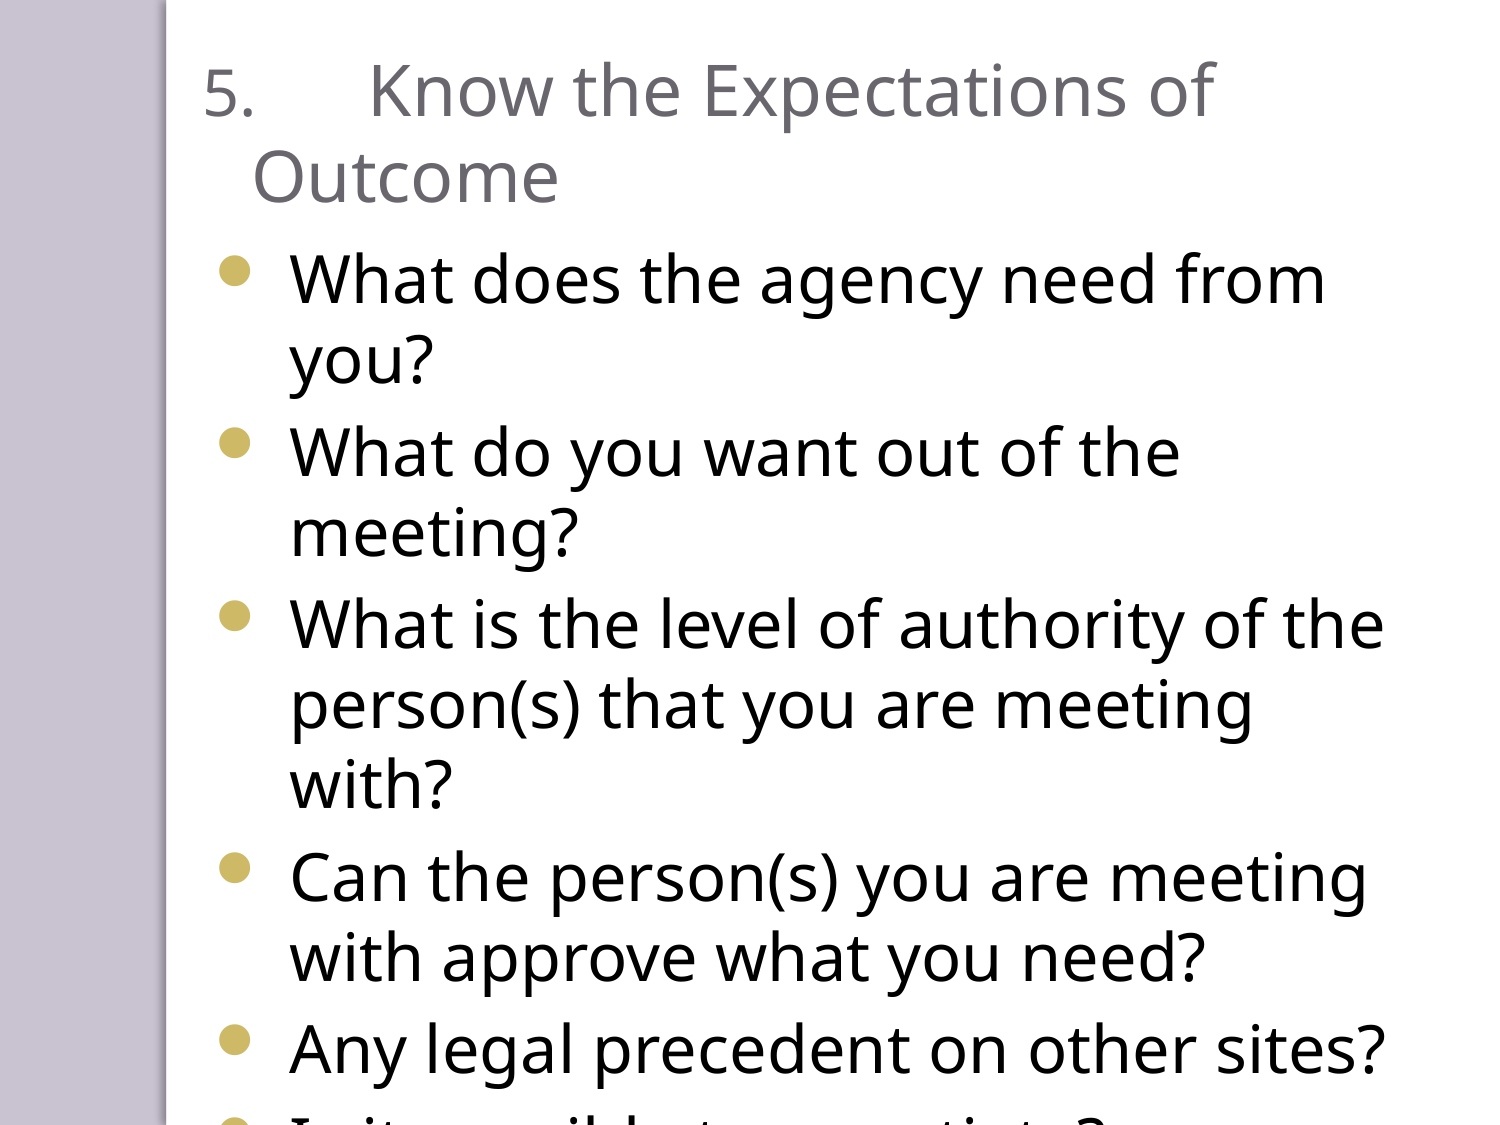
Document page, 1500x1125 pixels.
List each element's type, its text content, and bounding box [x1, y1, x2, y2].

text_box What does the agency need from you? What do you want out of the meeting? What is the level of authority of the person(s) that you are meeting with? Can the person(s) you are meeting with approve what you need? Any legal precedent on other sites? Is it possible to negotiate? [199, 229, 1430, 1018]
text_box 5. Know the Expectations of Outcome [187, 37, 1488, 225]
